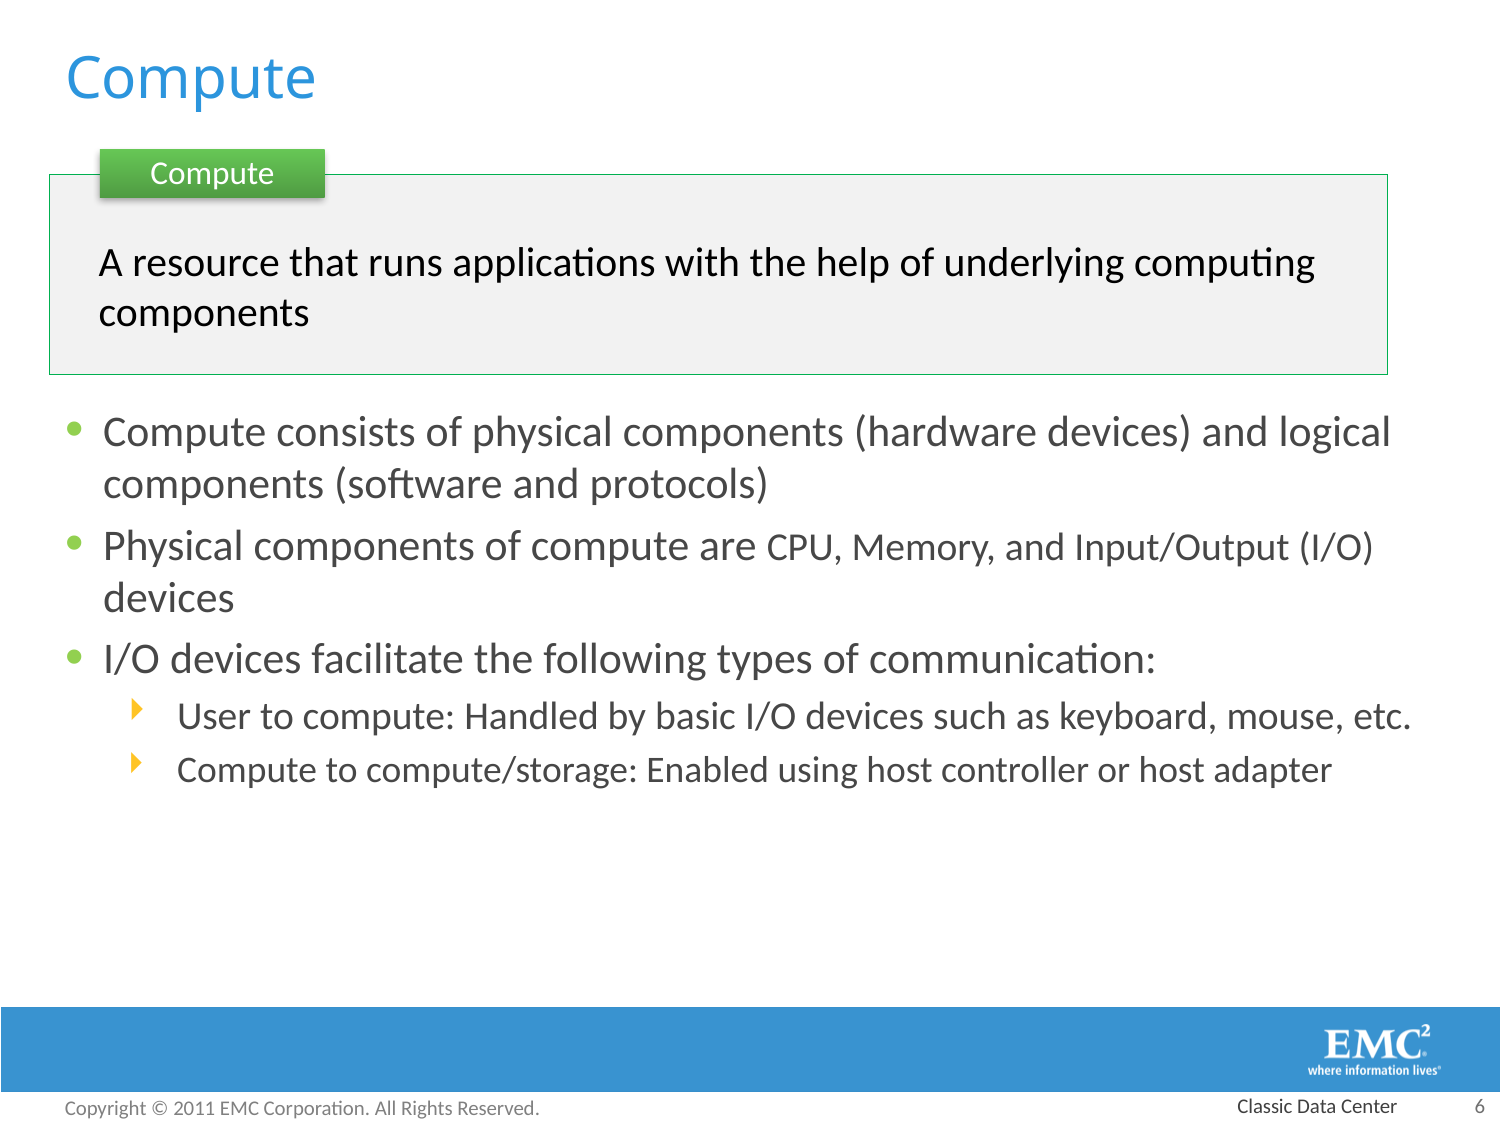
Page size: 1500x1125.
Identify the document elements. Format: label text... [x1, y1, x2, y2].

picture [0, 1006, 1500, 1093]
title Compute [49, 12, 1438, 138]
slide_number 6 [1425, 1087, 1500, 1125]
text_box Classic Data Center [724, 1087, 1413, 1125]
text_box A resource that runs applications with the help of underlying computing components [49, 174, 1388, 375]
text_box [37, 0, 1425, 125]
list Compute consists of physical components (hardware devices) and logical components (software and protocols) Physical components of compute are CPU, Memory, and Input/Output (I/O) devices I/O devices facilitate the following types of communication: User to compute: Handled by basic I/O devices such as keyboard, mouse, etc. Compute to compute/storage: Enabled using host controller or host adapter [49, 149, 1438, 1001]
text_box Compute [99, 149, 325, 198]
